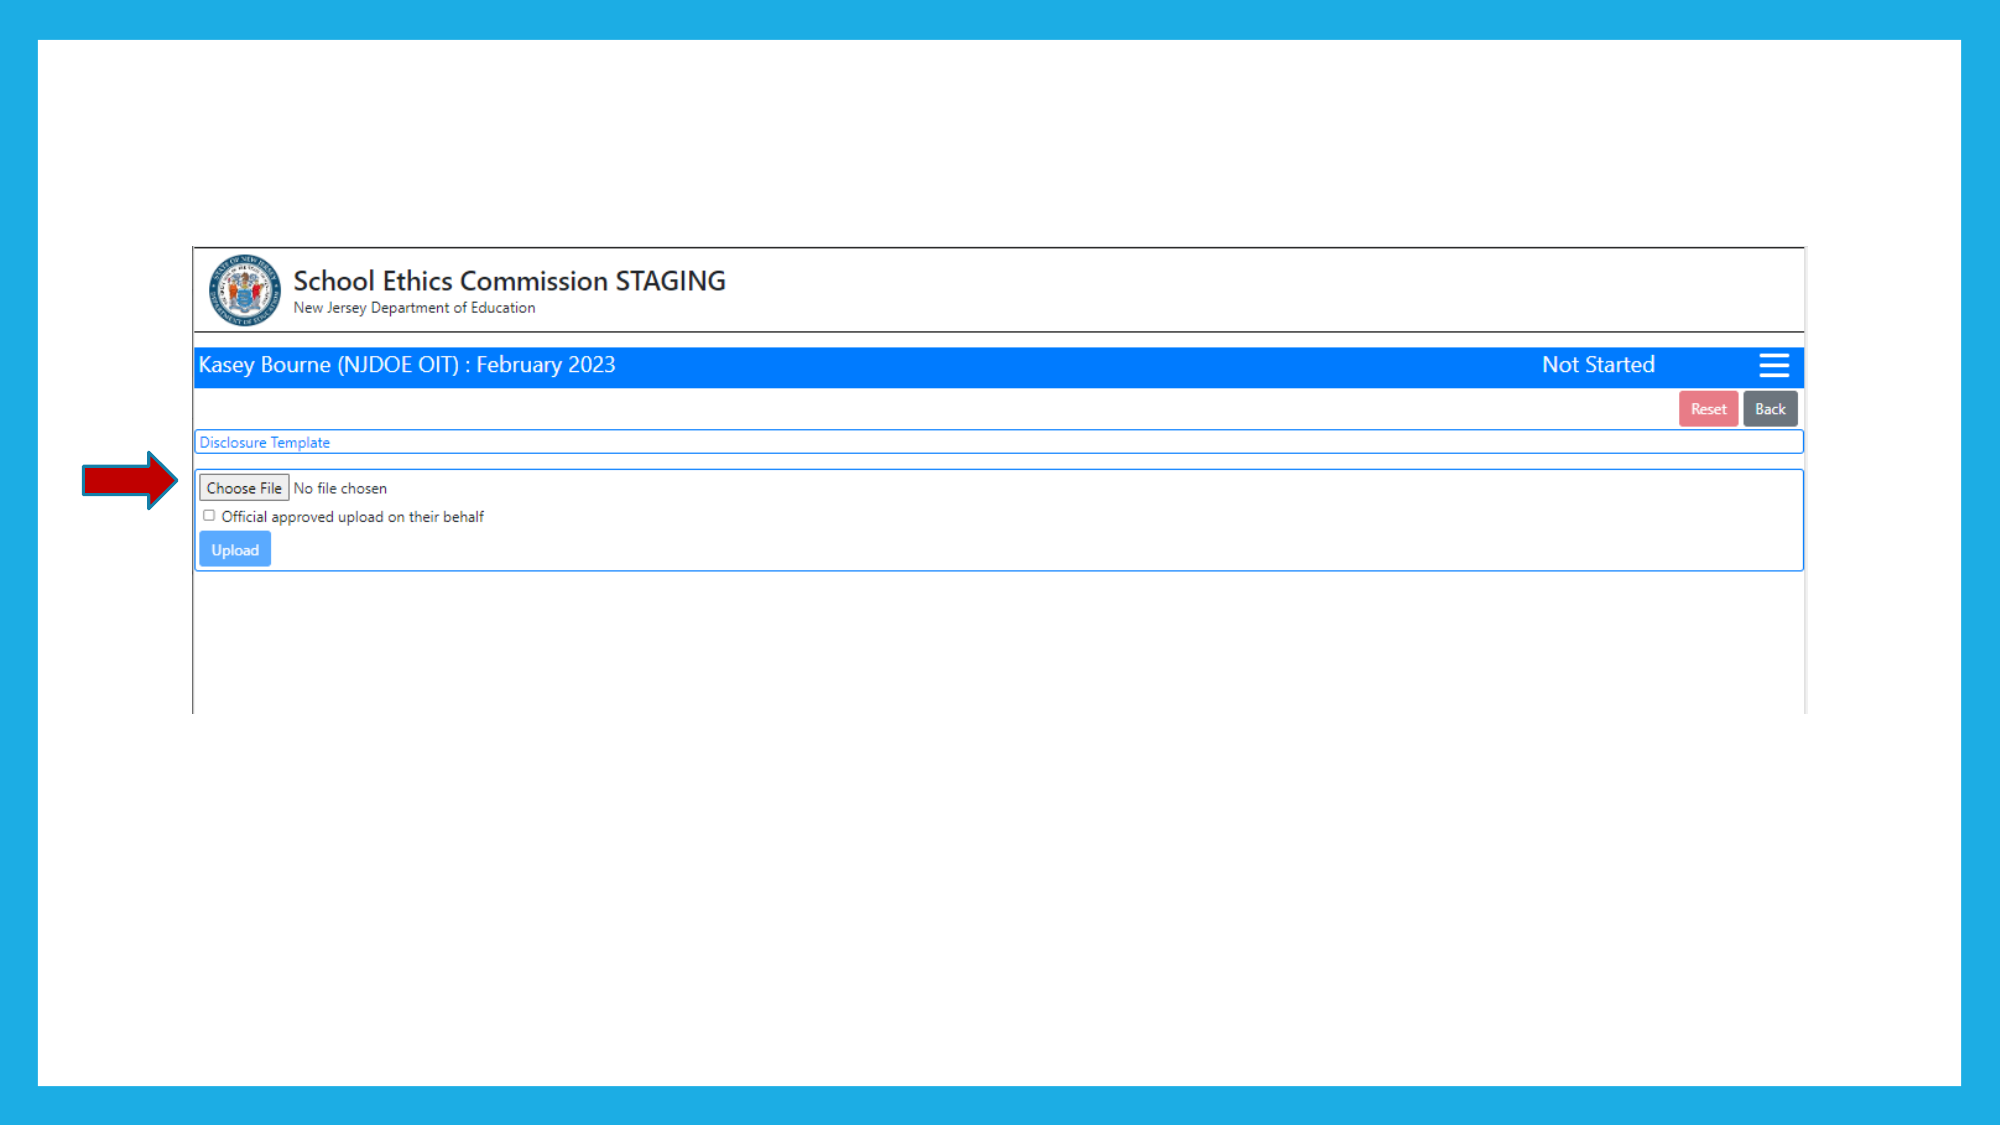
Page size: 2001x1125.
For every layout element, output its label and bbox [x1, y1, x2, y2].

picture [192, 246, 1808, 715]
text_box [81, 450, 179, 511]
